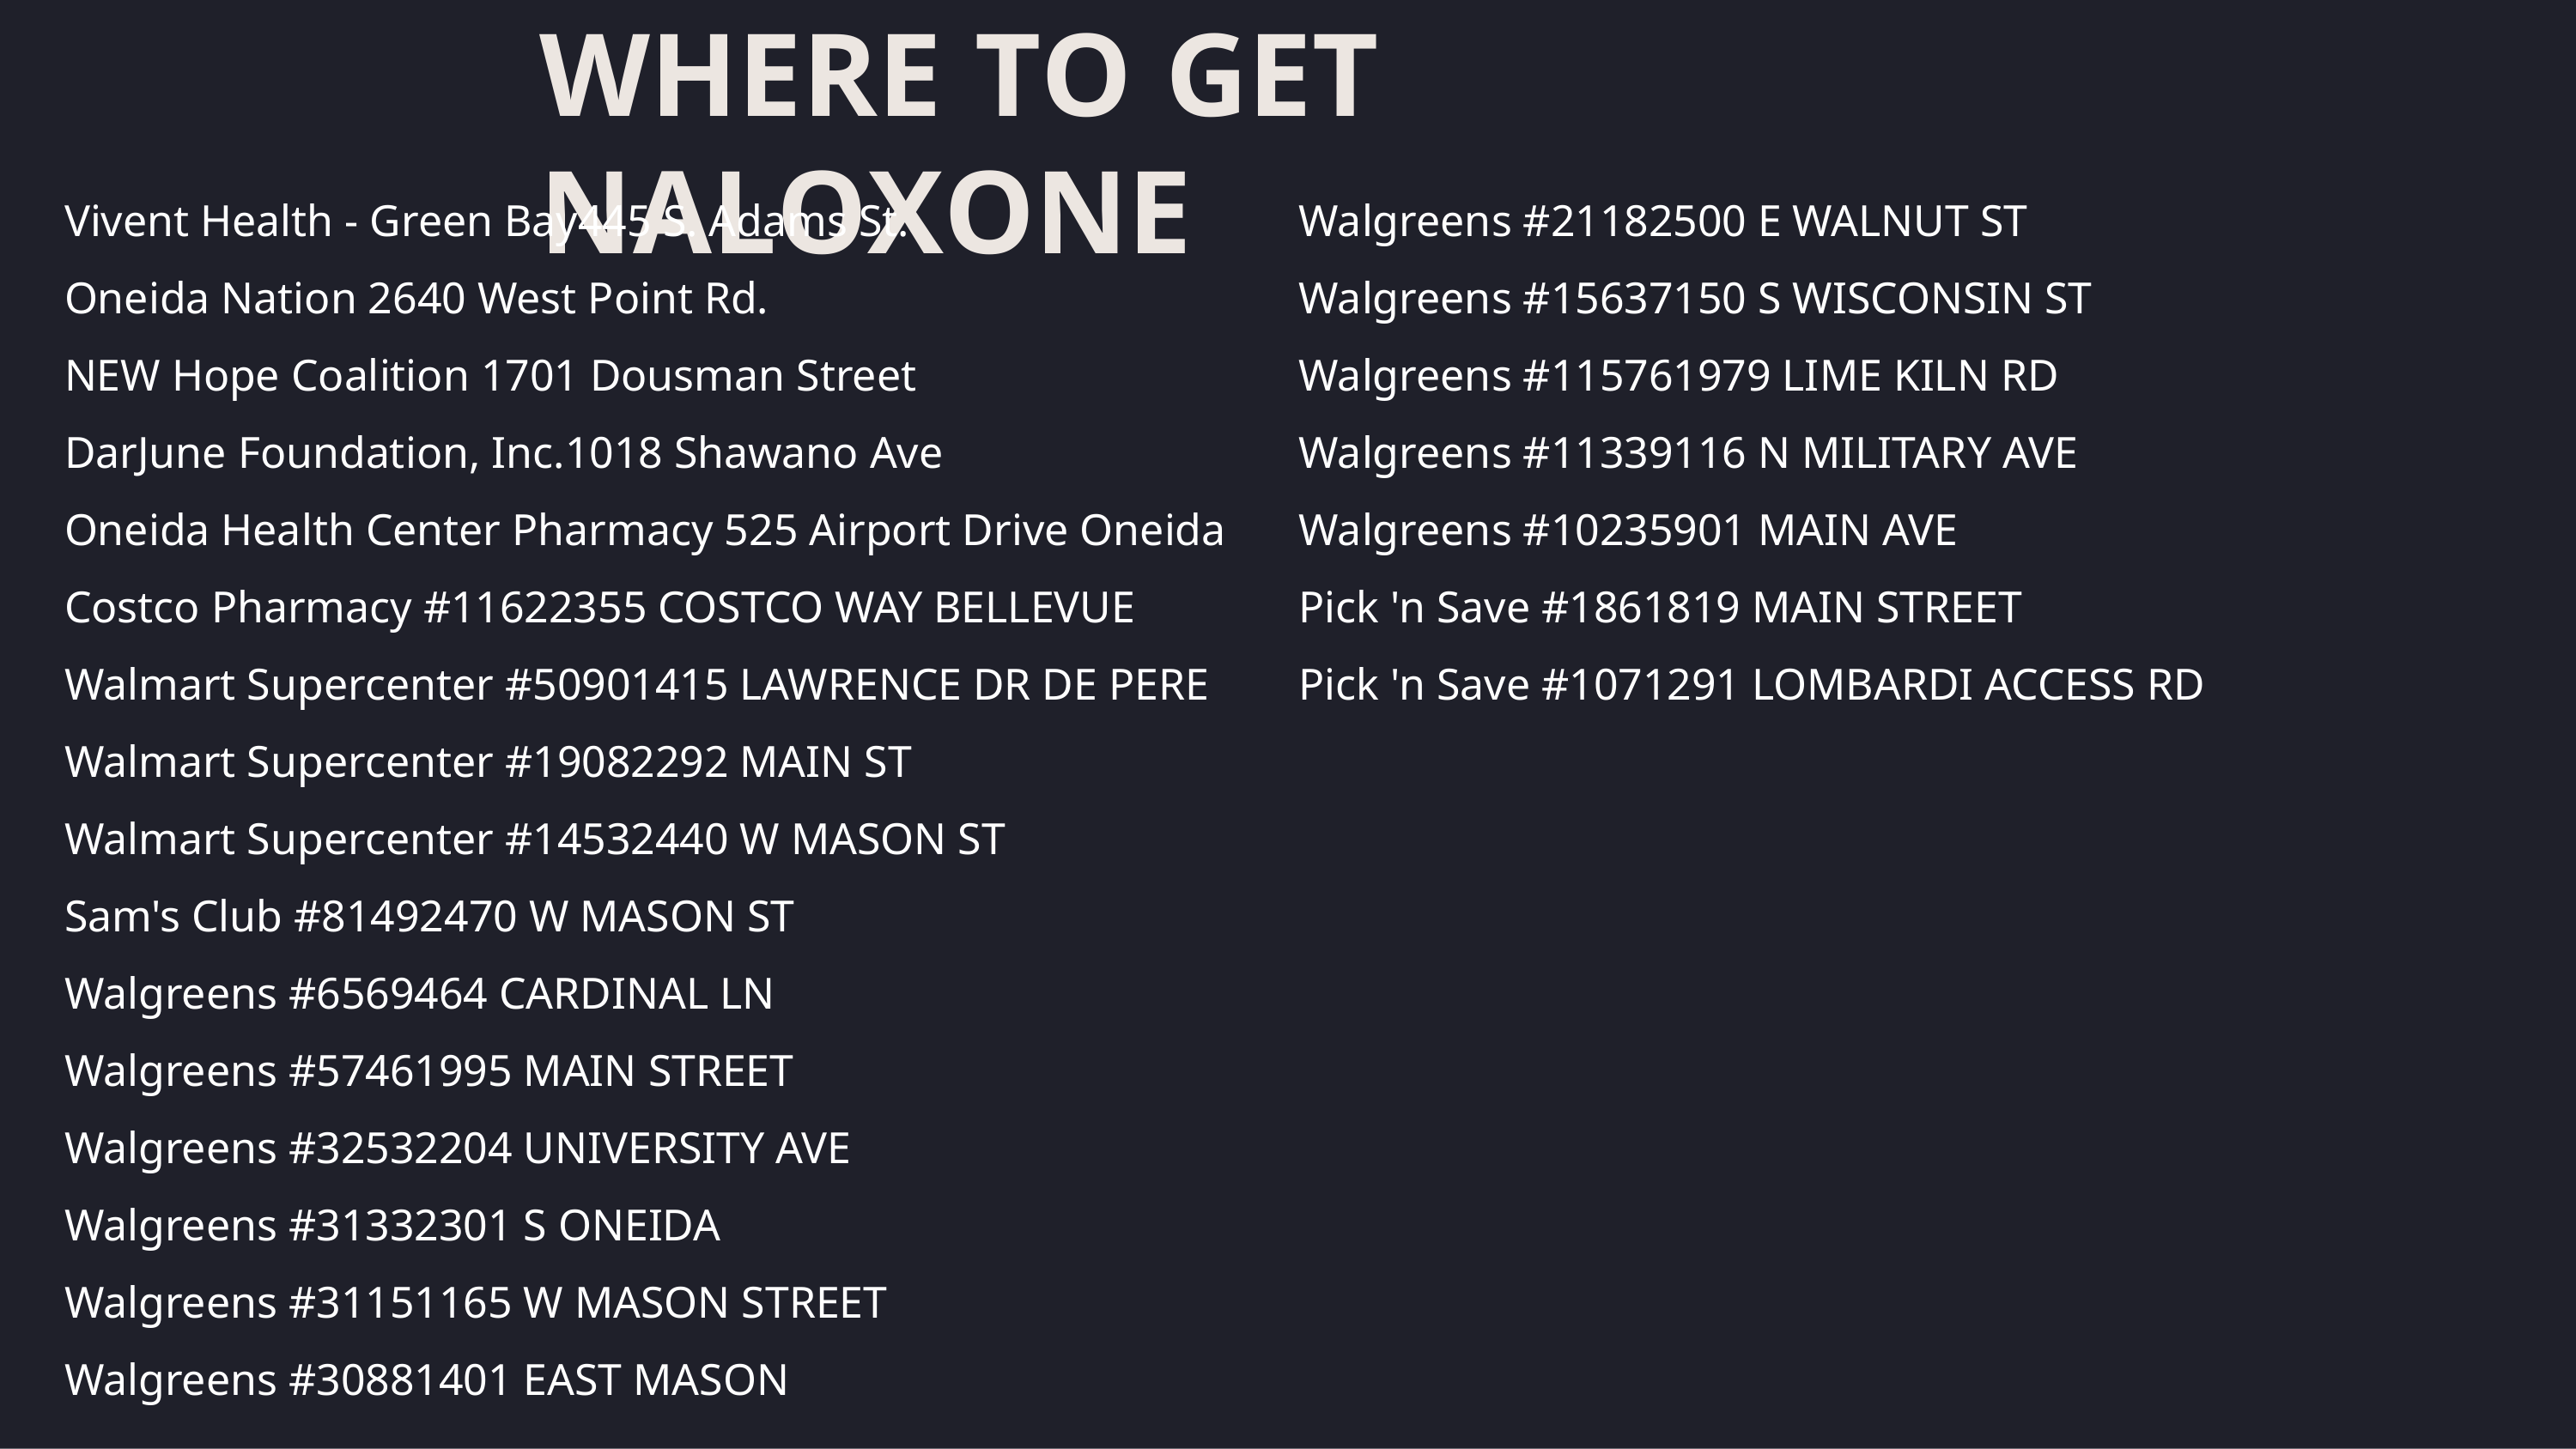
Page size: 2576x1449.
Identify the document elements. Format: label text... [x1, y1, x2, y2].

text_box Vivent Health - Green Bay445 S. Adams St. Oneida Nation 2640 West Point Rd. NEW Hope Coalition 1701 Dousman Street DarJune Foundation, Inc.1018 Shawano Ave Oneida Health Center Pharmacy 525 Airport Drive Oneida Costco Pharmacy #11622355 COSTCO WAY BELLEVUE Walmart Supercenter #50901415 LAWRENCE DR DE PERE Walmart Supercenter #19082292 MAIN ST Walmart Supercenter #14532440 W MASON ST Sam's Club #81492470 W MASON ST Walgreens #6569464 CARDINAL LN Walgreens #57461995 MAIN STREET Walgreens #32532204 UNIVERSITY AVE Walgreens #31332301 S ONEIDA Walgreens #31151165 W MASON STREET Walgreens #30881401 EAST MASON Walgreens #21182500 E WALNUT ST Walgreens #15637150 S WISCONSIN ST Walgreens #115761979 LIME KILN RD Walgreens #11339116 N MILITARY AVE Walgreens #10235901 MAIN AVE Pick 'n Save #1861819 MAIN STREET Pick 'n Save #1071291 LOMBARDI ACCESS RD [64, 166, 2533, 1449]
title WHERE TO GET NALOXONE [538, 0, 2038, 166]
